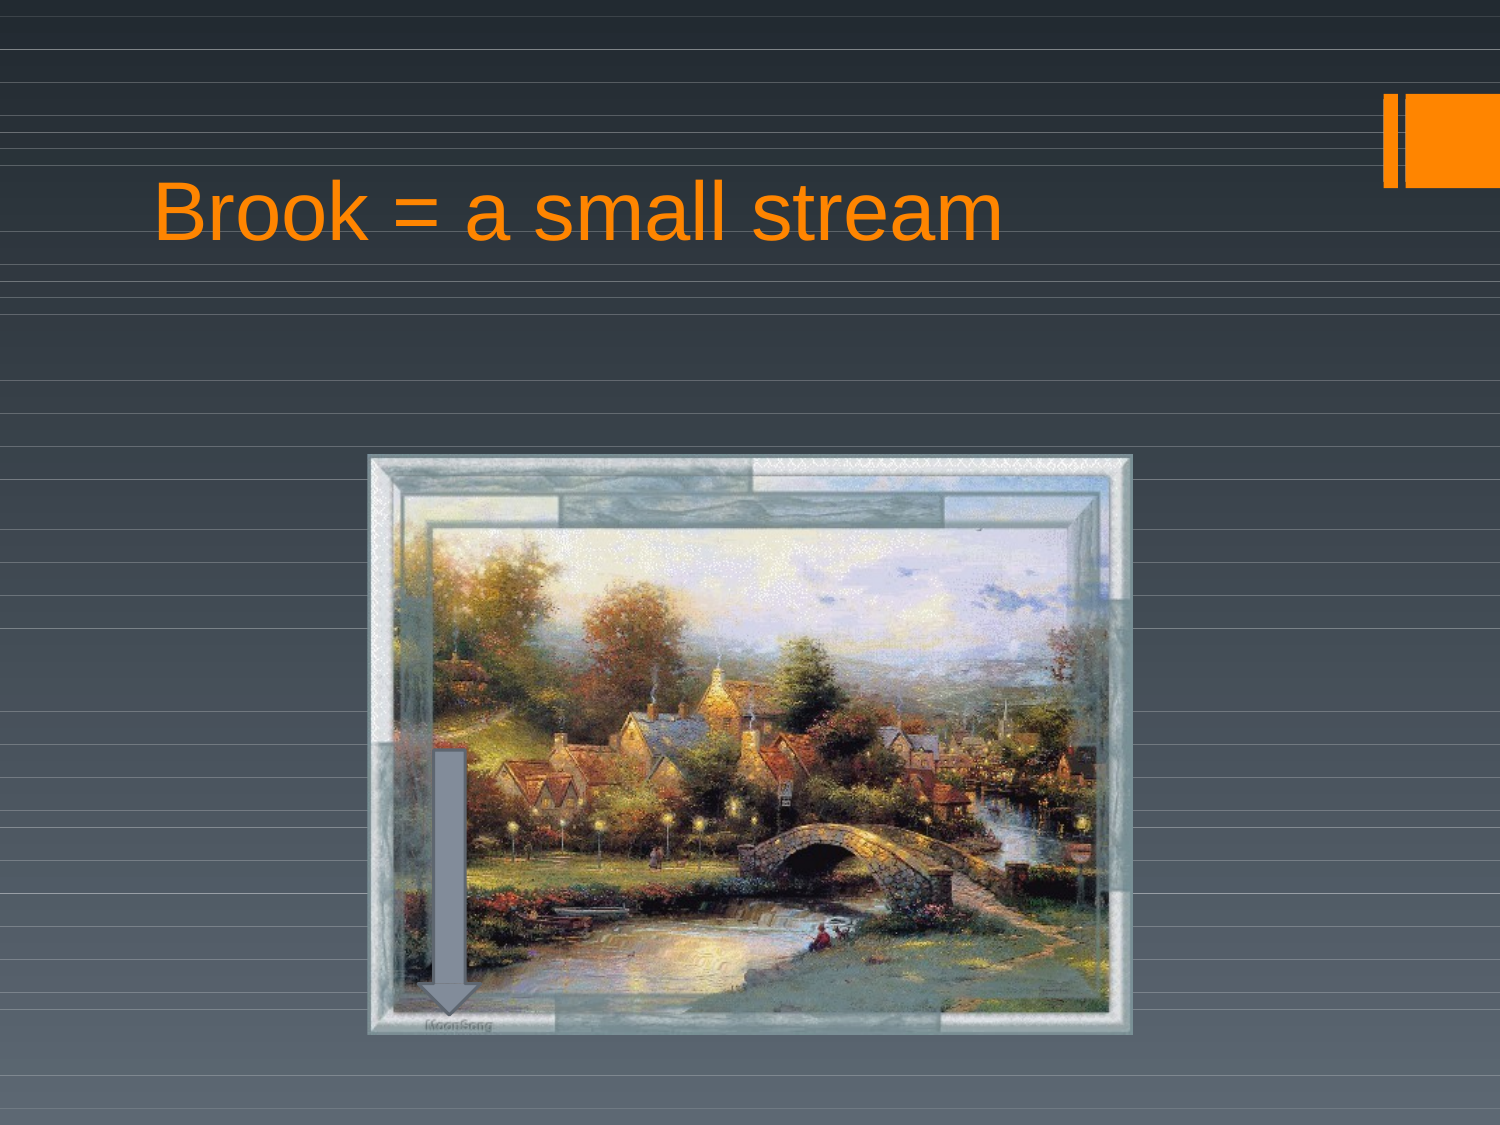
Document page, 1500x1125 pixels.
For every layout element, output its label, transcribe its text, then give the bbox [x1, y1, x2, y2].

text_box [418, 750, 481, 1015]
text_box [367, 454, 1133, 1035]
title Brook = a small stream [150, 154, 1010, 345]
